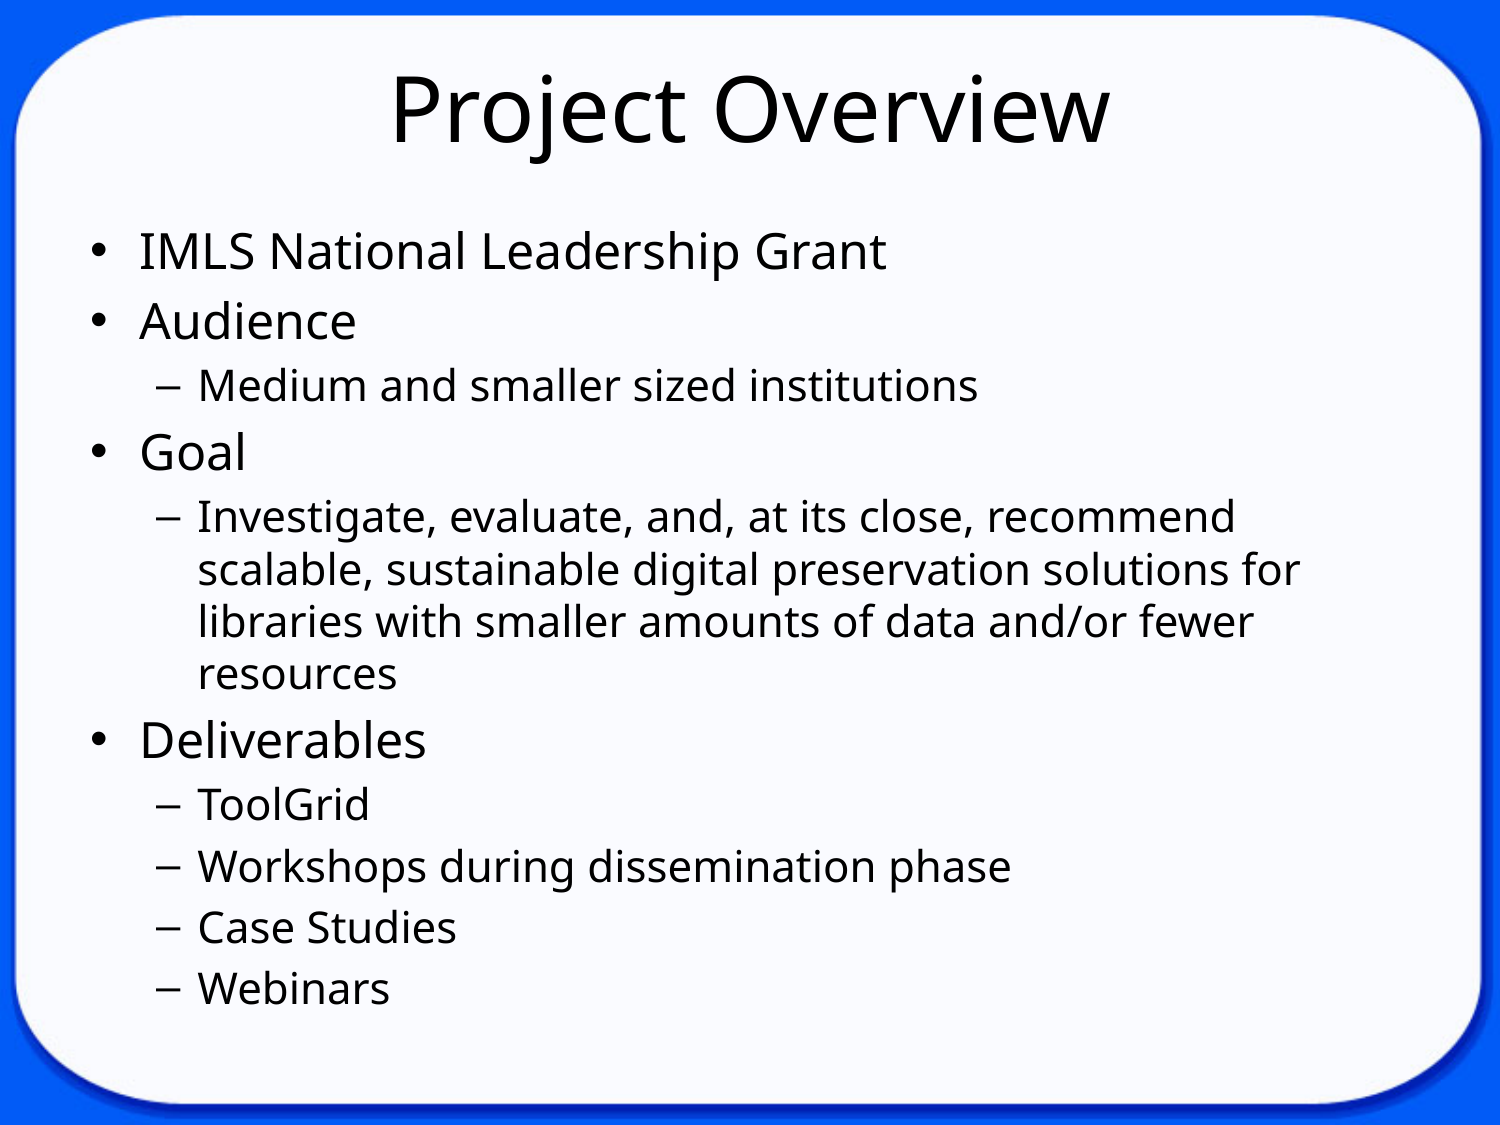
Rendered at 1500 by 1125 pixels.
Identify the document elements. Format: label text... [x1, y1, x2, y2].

title Project Overview [75, 12, 1425, 200]
picture [0, 0, 1500, 1125]
list IMLS National Leadership Grant Audience Medium and smaller sized institutions Goal Investigate, evaluate, and, at its close, recommend scalable, sustainable digital preservation solutions for libraries with smaller amounts of data and/or fewer resources Deliverables ToolGrid Workshops during dissemination phase Case Studies Webinars [75, 212, 1418, 1025]
